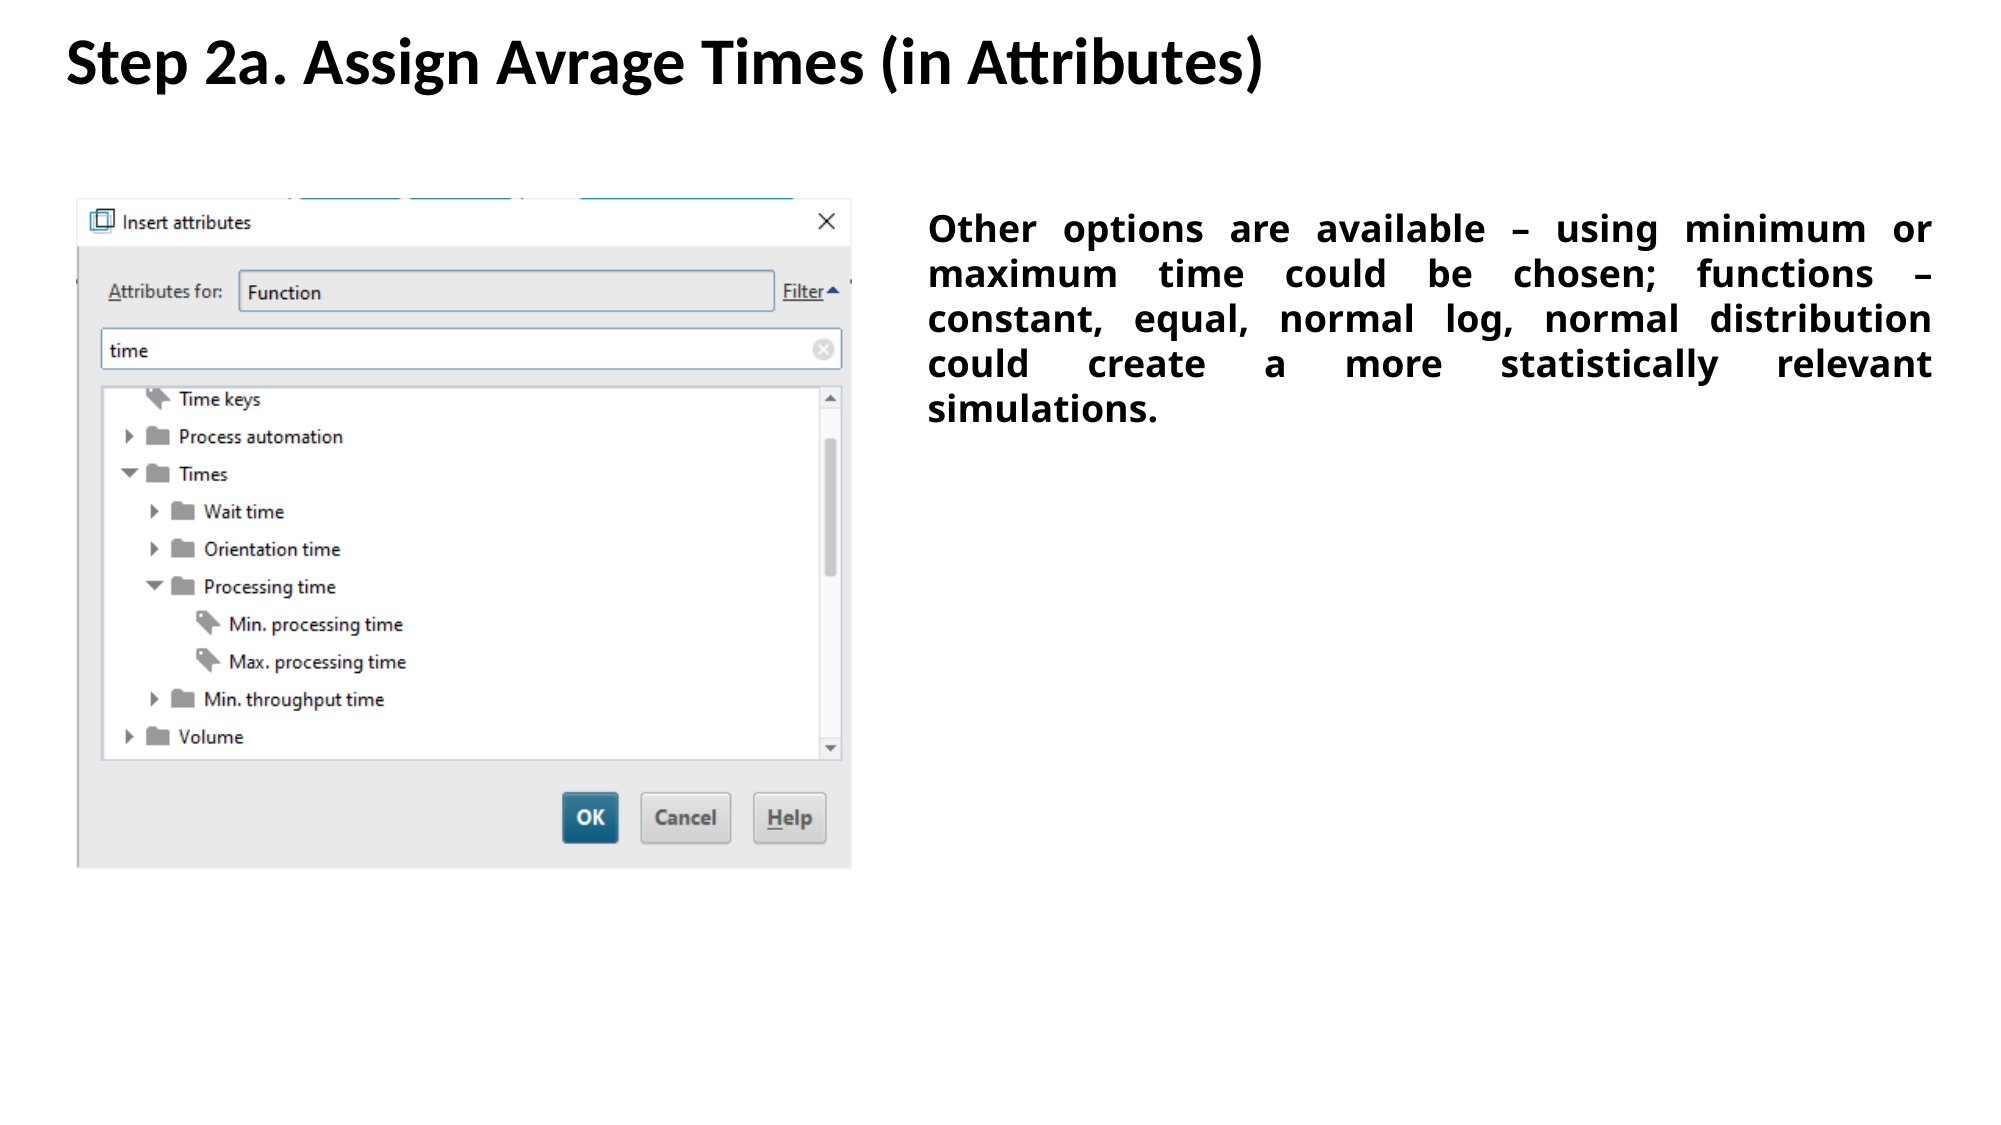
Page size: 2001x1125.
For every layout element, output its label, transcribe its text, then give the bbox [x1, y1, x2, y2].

picture [76, 198, 852, 869]
title Step 2a. Assign Avrage Times (in Attributes) [51, 19, 1949, 97]
text_box Other options are available – using minimum or maximum time could be chosen; functions – constant, equal, normal log, normal distribution could create a more statistically relevant simulations. [912, 198, 1949, 438]
